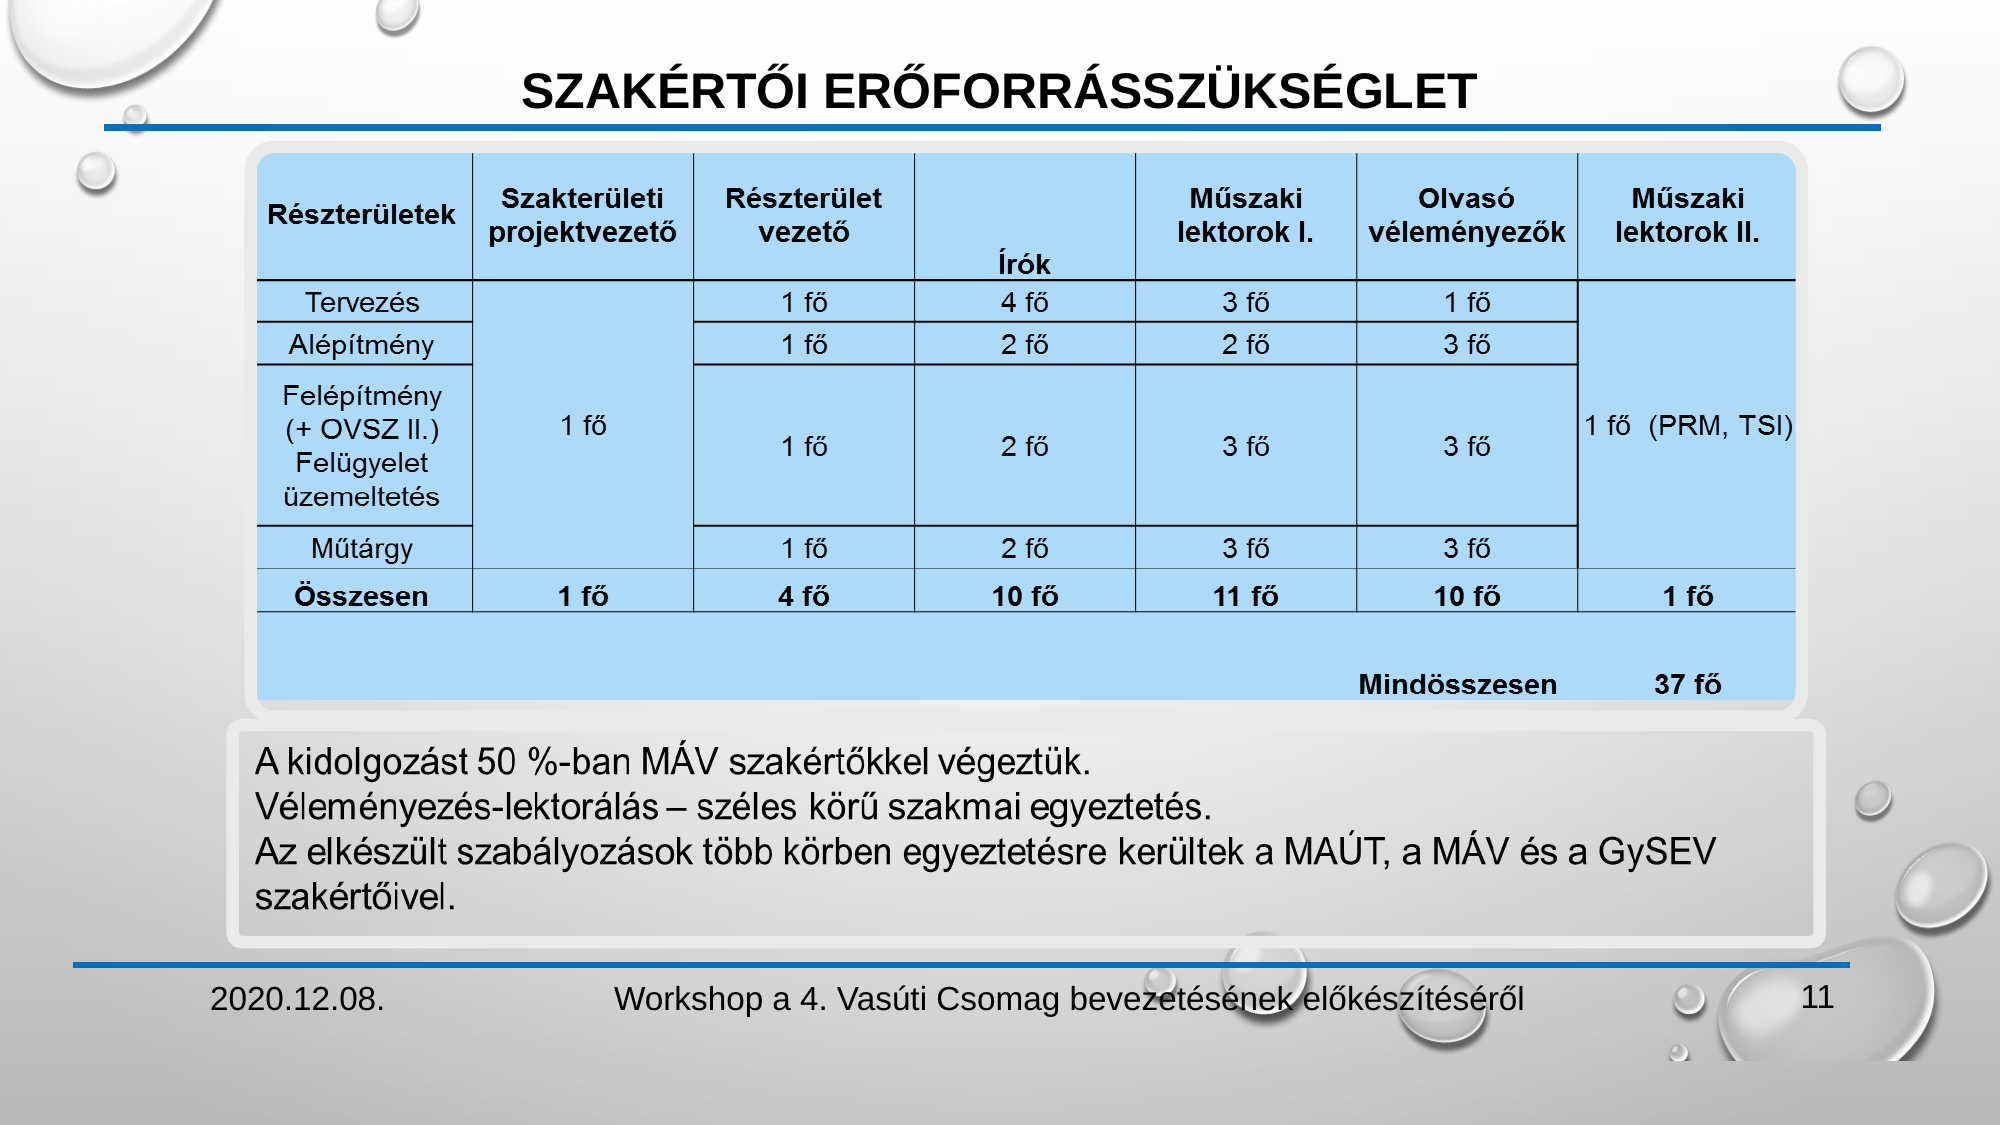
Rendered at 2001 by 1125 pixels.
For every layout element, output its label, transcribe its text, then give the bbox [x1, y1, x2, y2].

slide_number 11 [1724, 965, 1851, 1025]
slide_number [72, 967, 522, 1027]
title SZAKÉRTŐI ERŐFORRÁSSZÜKSÉGLET [149, 29, 1851, 156]
footer Workshop a 4. Vasúti Csomag bevezetésének előkészítéséről [522, 967, 1618, 1027]
picture [0, 0, 2000, 1125]
